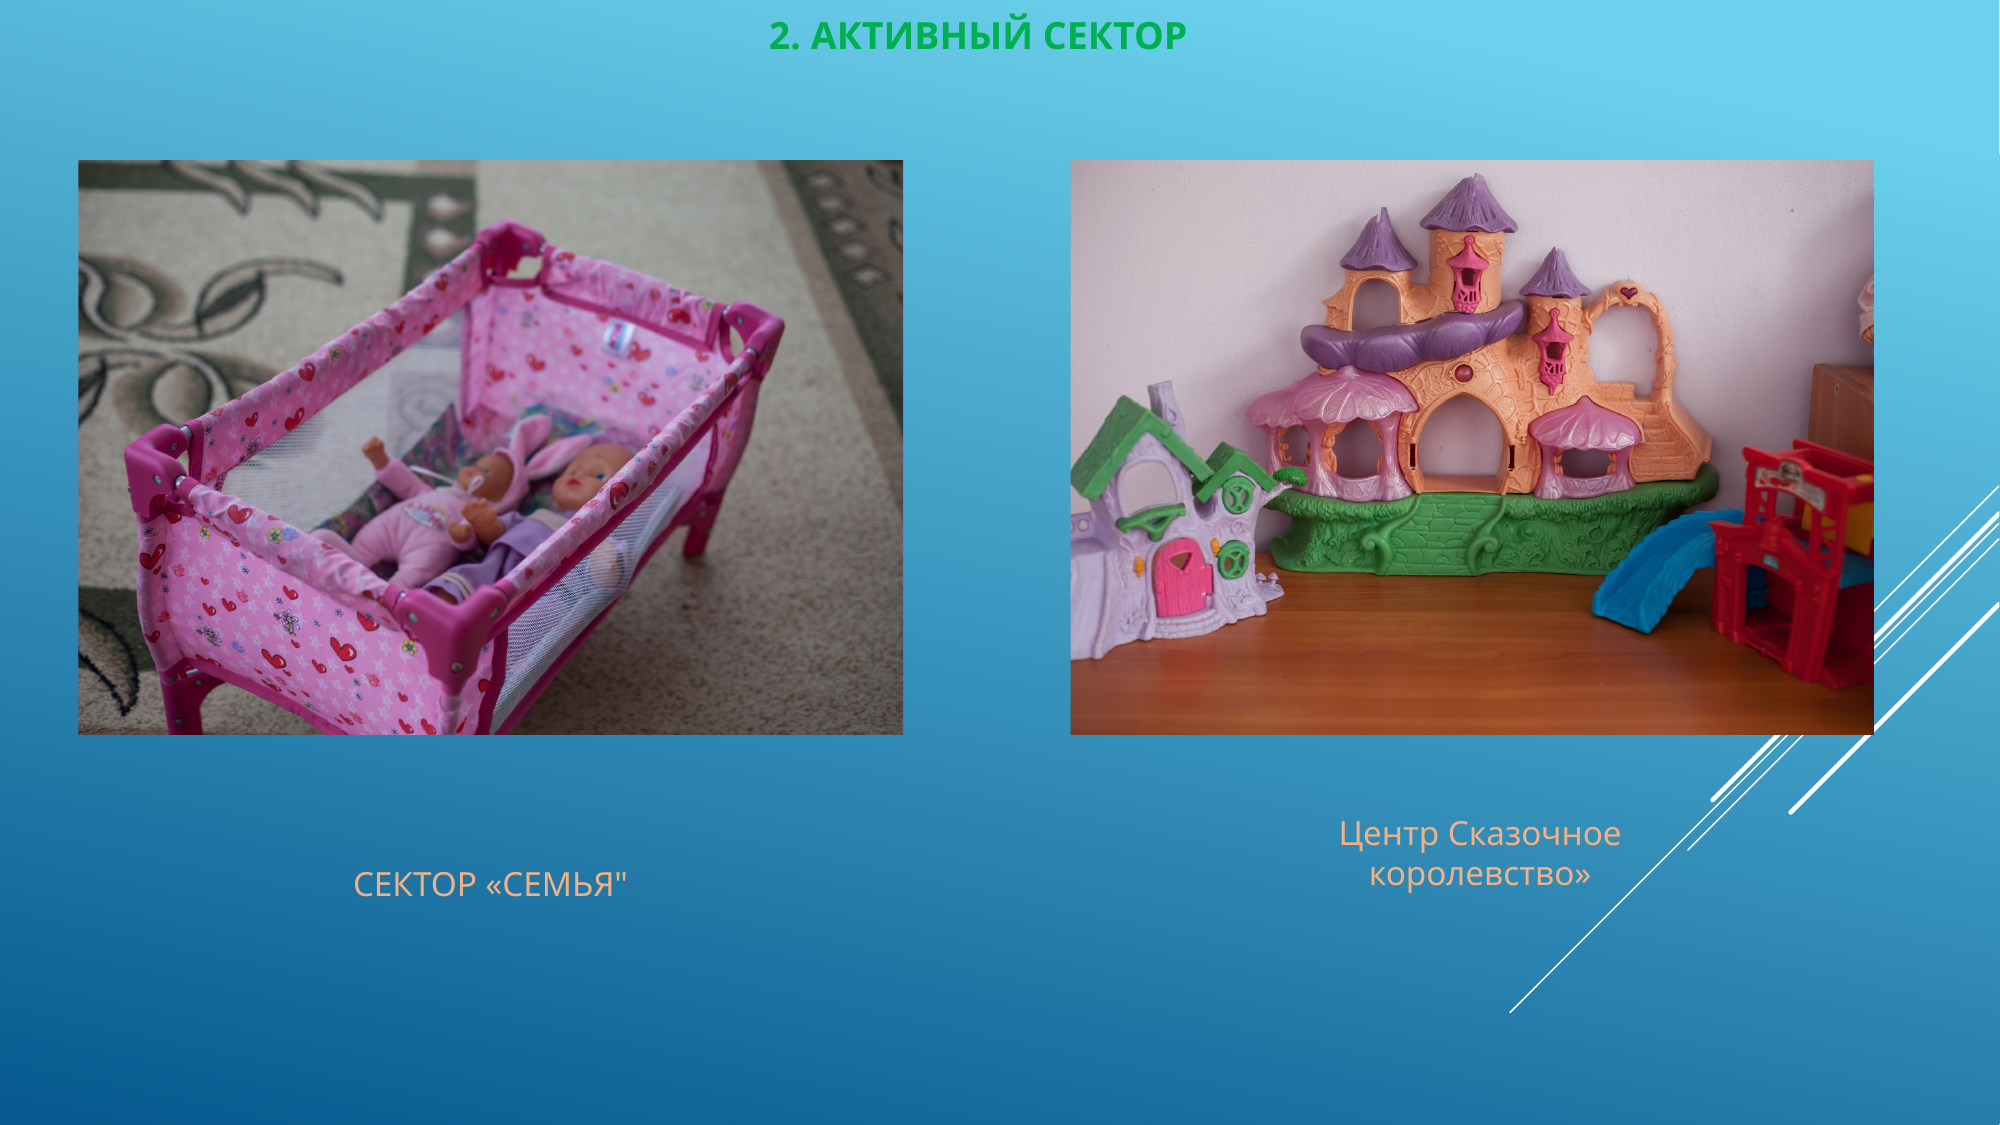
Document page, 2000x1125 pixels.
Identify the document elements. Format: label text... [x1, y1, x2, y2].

list Центр Сказочное королевство» [1224, 827, 1737, 929]
picture [1070, 160, 1875, 735]
picture [78, 160, 904, 735]
text_box 2. АКТИВНЫЙ СЕКТОР [645, 7, 1312, 65]
title сектор «Семья" [107, 775, 874, 911]
